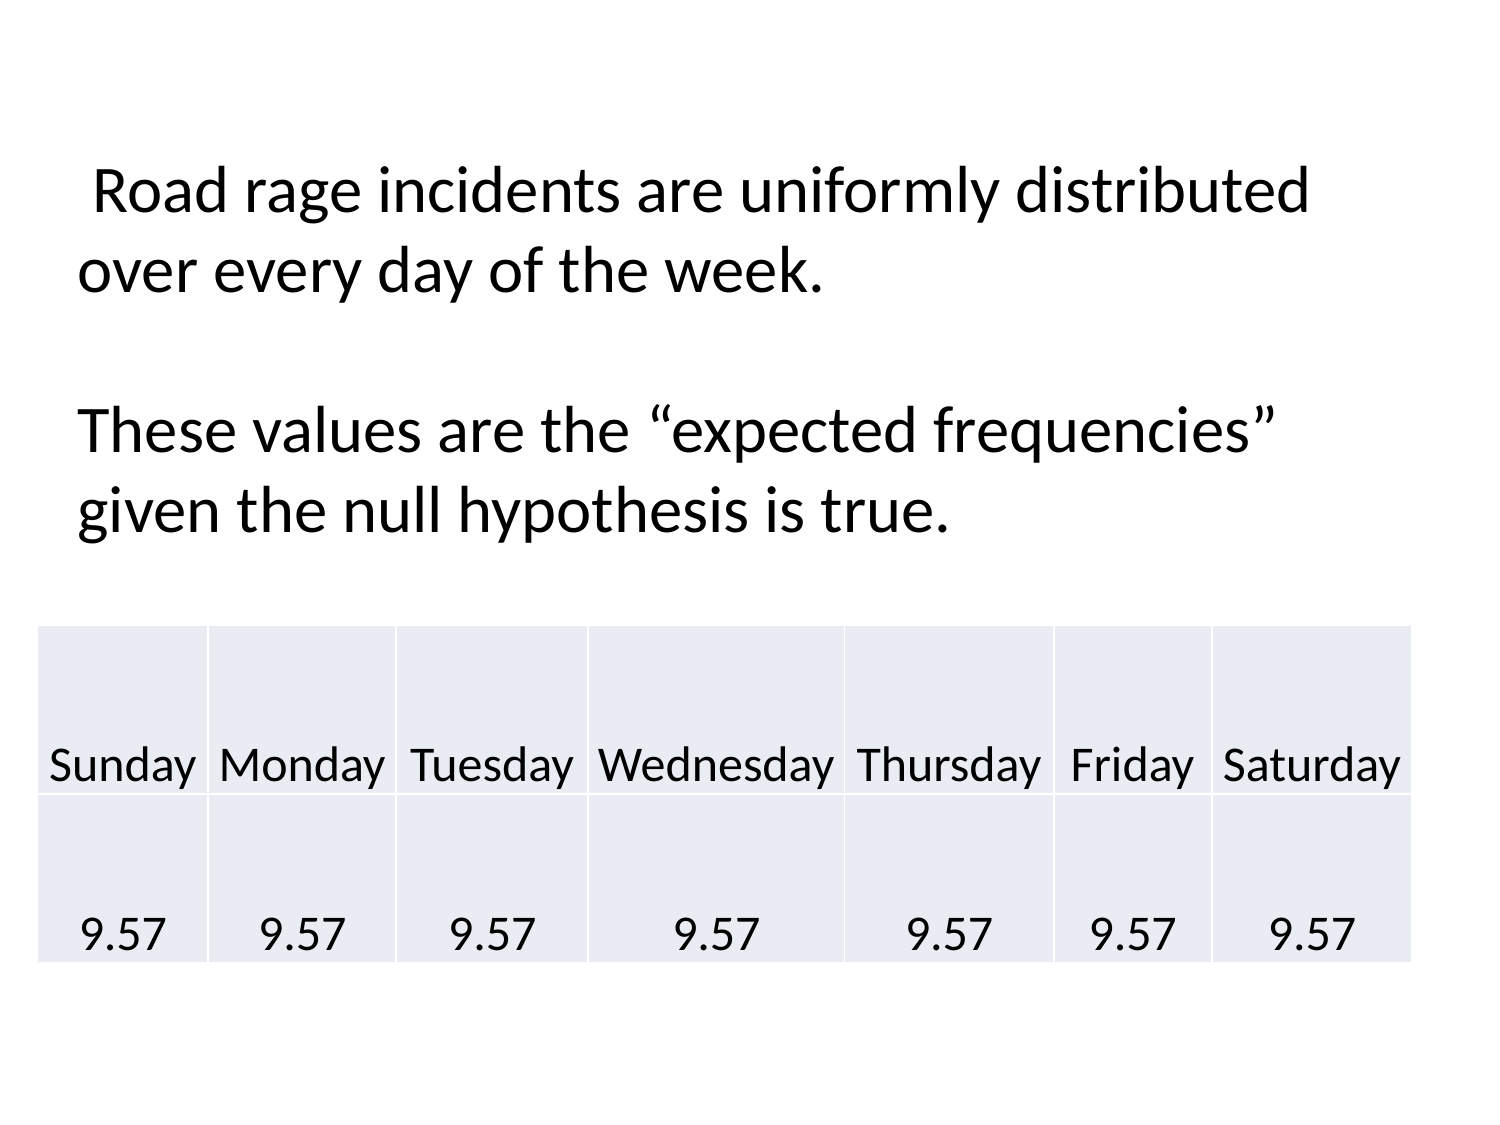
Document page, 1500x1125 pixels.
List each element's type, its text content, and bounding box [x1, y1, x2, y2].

table_cell 9.57 [209, 795, 395, 962]
table_header Saturday [1213, 626, 1411, 793]
table_header Monday [209, 626, 395, 793]
table_header Friday [1055, 626, 1211, 793]
table_cell 9.57 [1055, 795, 1211, 962]
table_cell 9.57 [38, 795, 207, 962]
table_cell 9.57 [397, 795, 587, 962]
table_cell 9.57 [1213, 795, 1411, 962]
table_header Wednesday [589, 626, 844, 793]
table_header Thursday [845, 626, 1053, 793]
table_cell 9.57 [589, 795, 844, 962]
table_header Tuesday [397, 626, 587, 793]
table_cell 9.57 [845, 795, 1053, 962]
table_header Sunday [38, 626, 207, 793]
